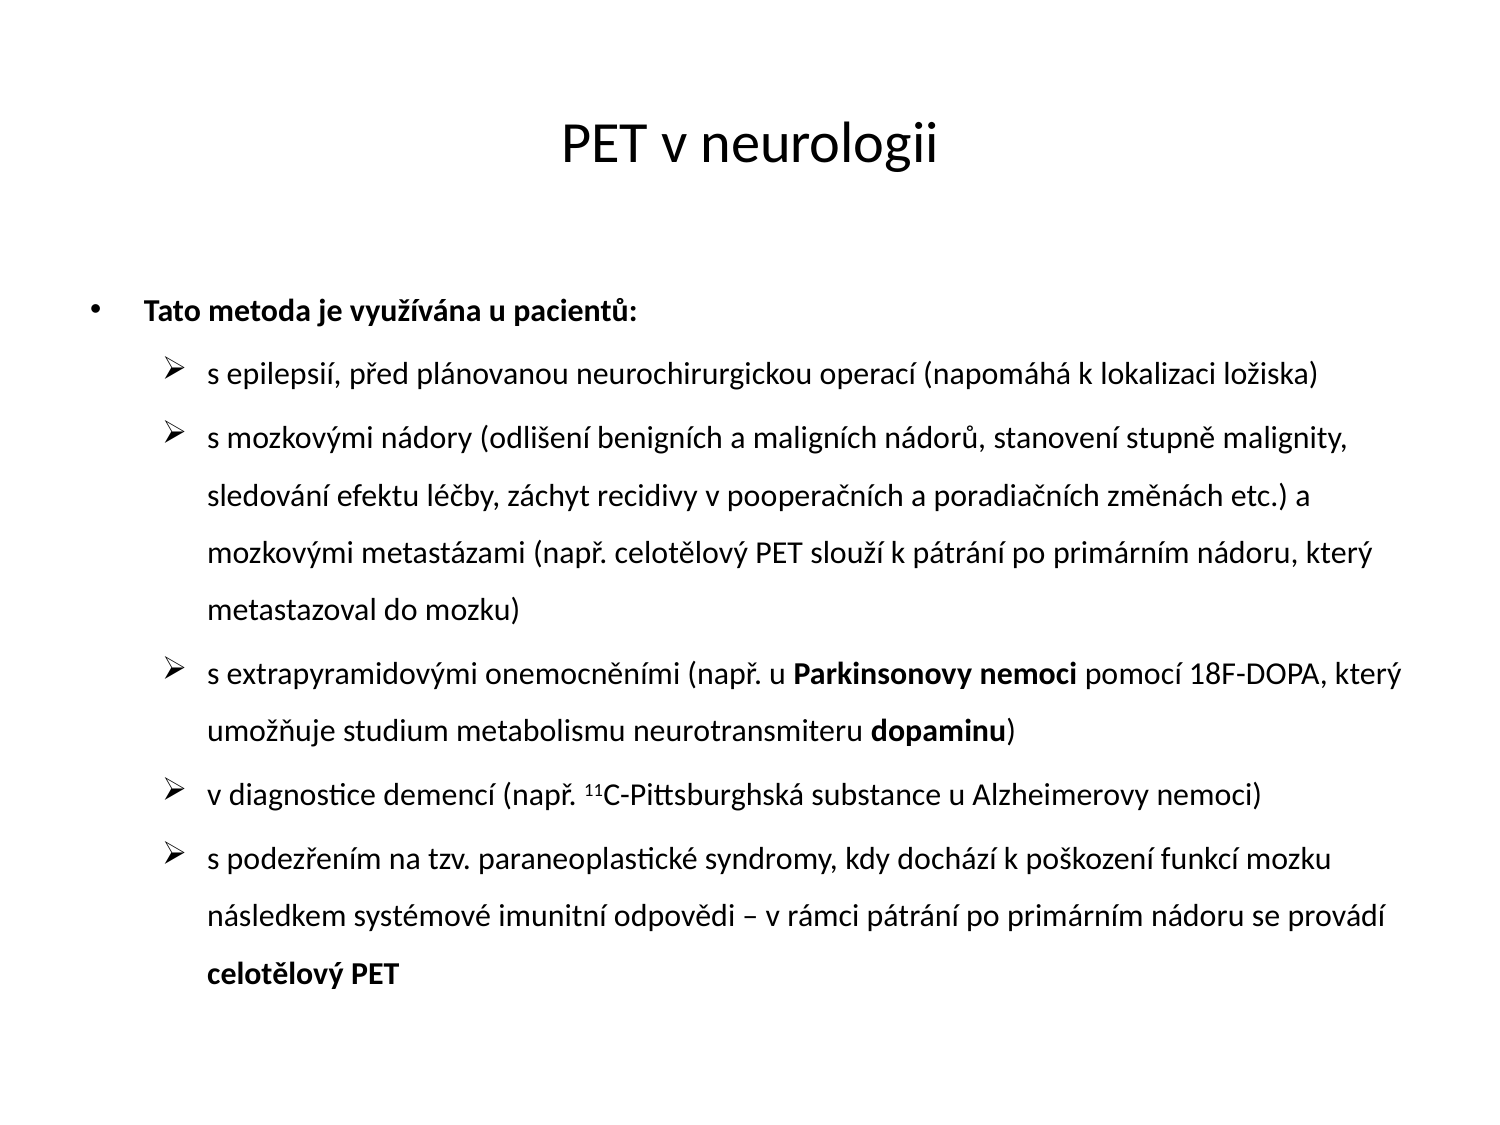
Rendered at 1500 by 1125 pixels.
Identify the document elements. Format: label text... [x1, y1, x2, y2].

list Tato metoda je využívána u pacientů: s epilepsií, před plánovanou neurochirurgickou operací (napomáhá k lokalizaci ložiska) s mozkovými nádory (odlišení benigních a maligních nádorů, stanovení stupně malignity, sledování efektu léčby, záchyt recidivy v pooperačních a poradiačních změnách etc.) a mozkovými metastázami (např. celotělový PET slouží k pátrání po primárním nádoru, který metastazoval do mozku) s extrapyramidovými onemocněními (např. u Parkinsonovy nemoci pomocí 18F-DOPA, který umožňuje studium metabolismu neurotransmiteru dopaminu) v diagnostice demencí (např. 11C-Pittsburghská substance u Alzheimerovy nemoci) s podezřením na tzv. paraneoplastické syndromy, kdy dochází k poškození funkcí mozku následkem systémové imunitní odpovědi – v rámci pátrání po primárním nádoru se provádí celotělový PET [75, 262, 1425, 1005]
title PET v neurologii [75, 45, 1425, 233]
